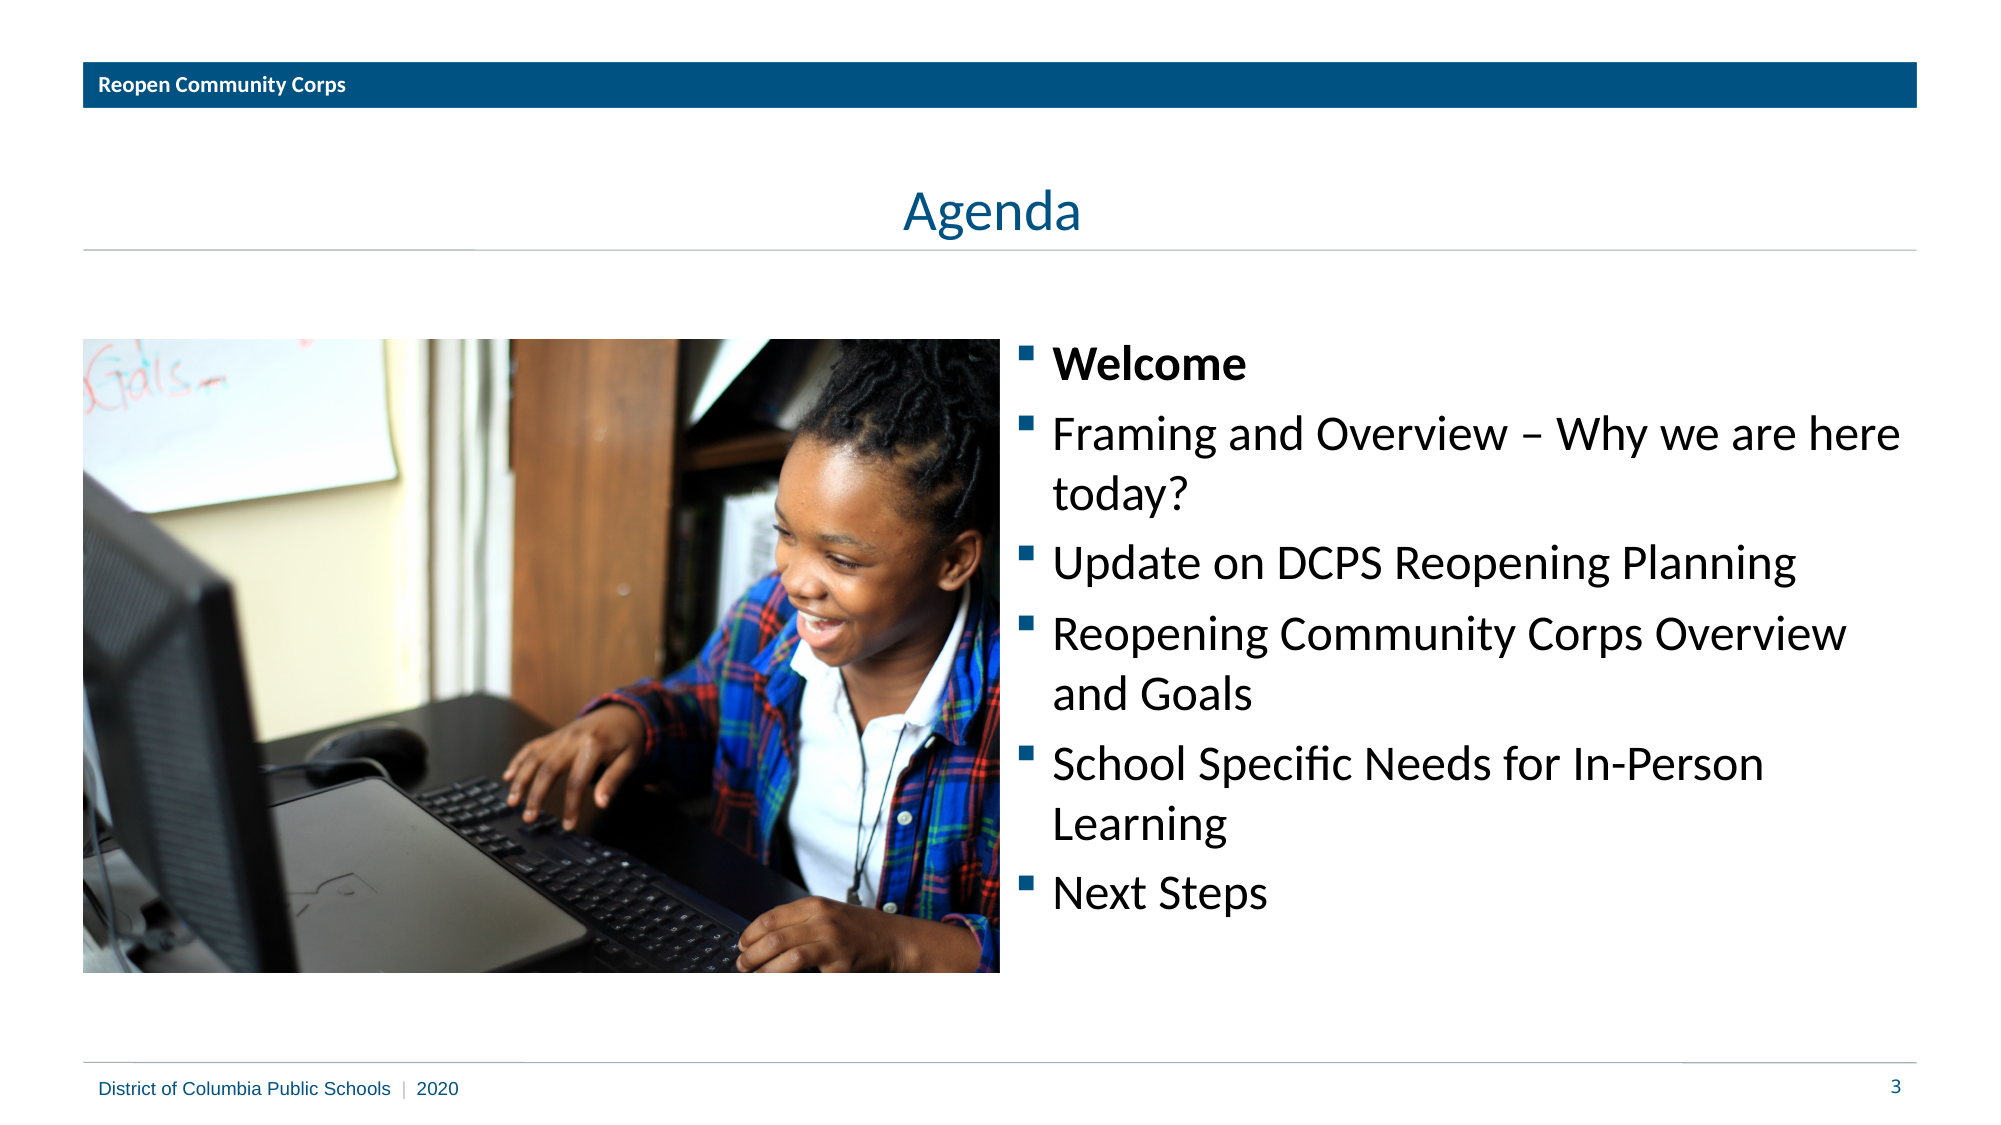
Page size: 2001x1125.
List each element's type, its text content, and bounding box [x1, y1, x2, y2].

list Reopen Community Corps [83, 62, 1917, 108]
picture [83, 339, 1118, 973]
slide_number 3 [1433, 1062, 1917, 1113]
title Agenda [83, 108, 1917, 250]
slide_number District of Columbia Public Schools | 2020 [83, 1062, 1400, 1113]
list Welcome Framing and Overview – Why we are here today? Update on DCPS Reopening Planning Reopening Community Corps Overview and Goals School Specific Needs for In-Person Learning Next Steps [999, 322, 1917, 1025]
